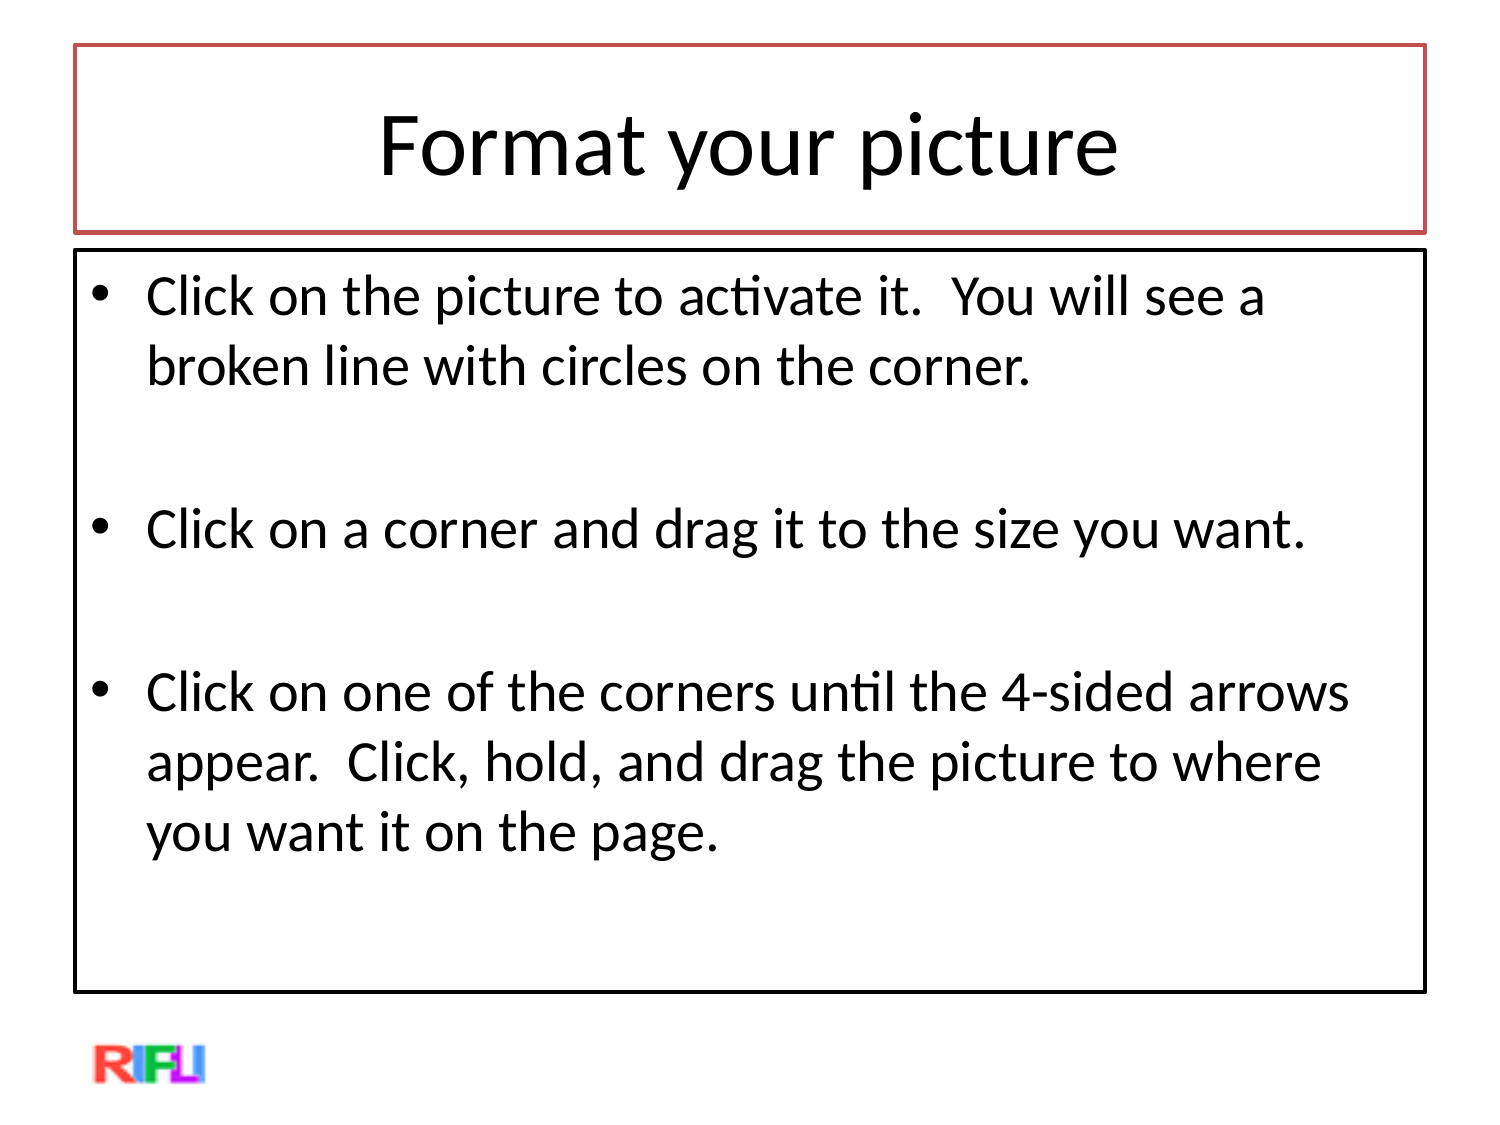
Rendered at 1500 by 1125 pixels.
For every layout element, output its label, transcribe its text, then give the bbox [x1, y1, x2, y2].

picture [75, 1006, 225, 1120]
list Click on the picture to activate it. You will see a broken line with circles on the corner. Click on a corner and drag it to the size you want. Click on one of the corners until the 4-sided arrows appear. Click, hold, and drag the picture to where you want it on the page. [73, 248, 1427, 994]
title Format your picture [73, 43, 1427, 235]
